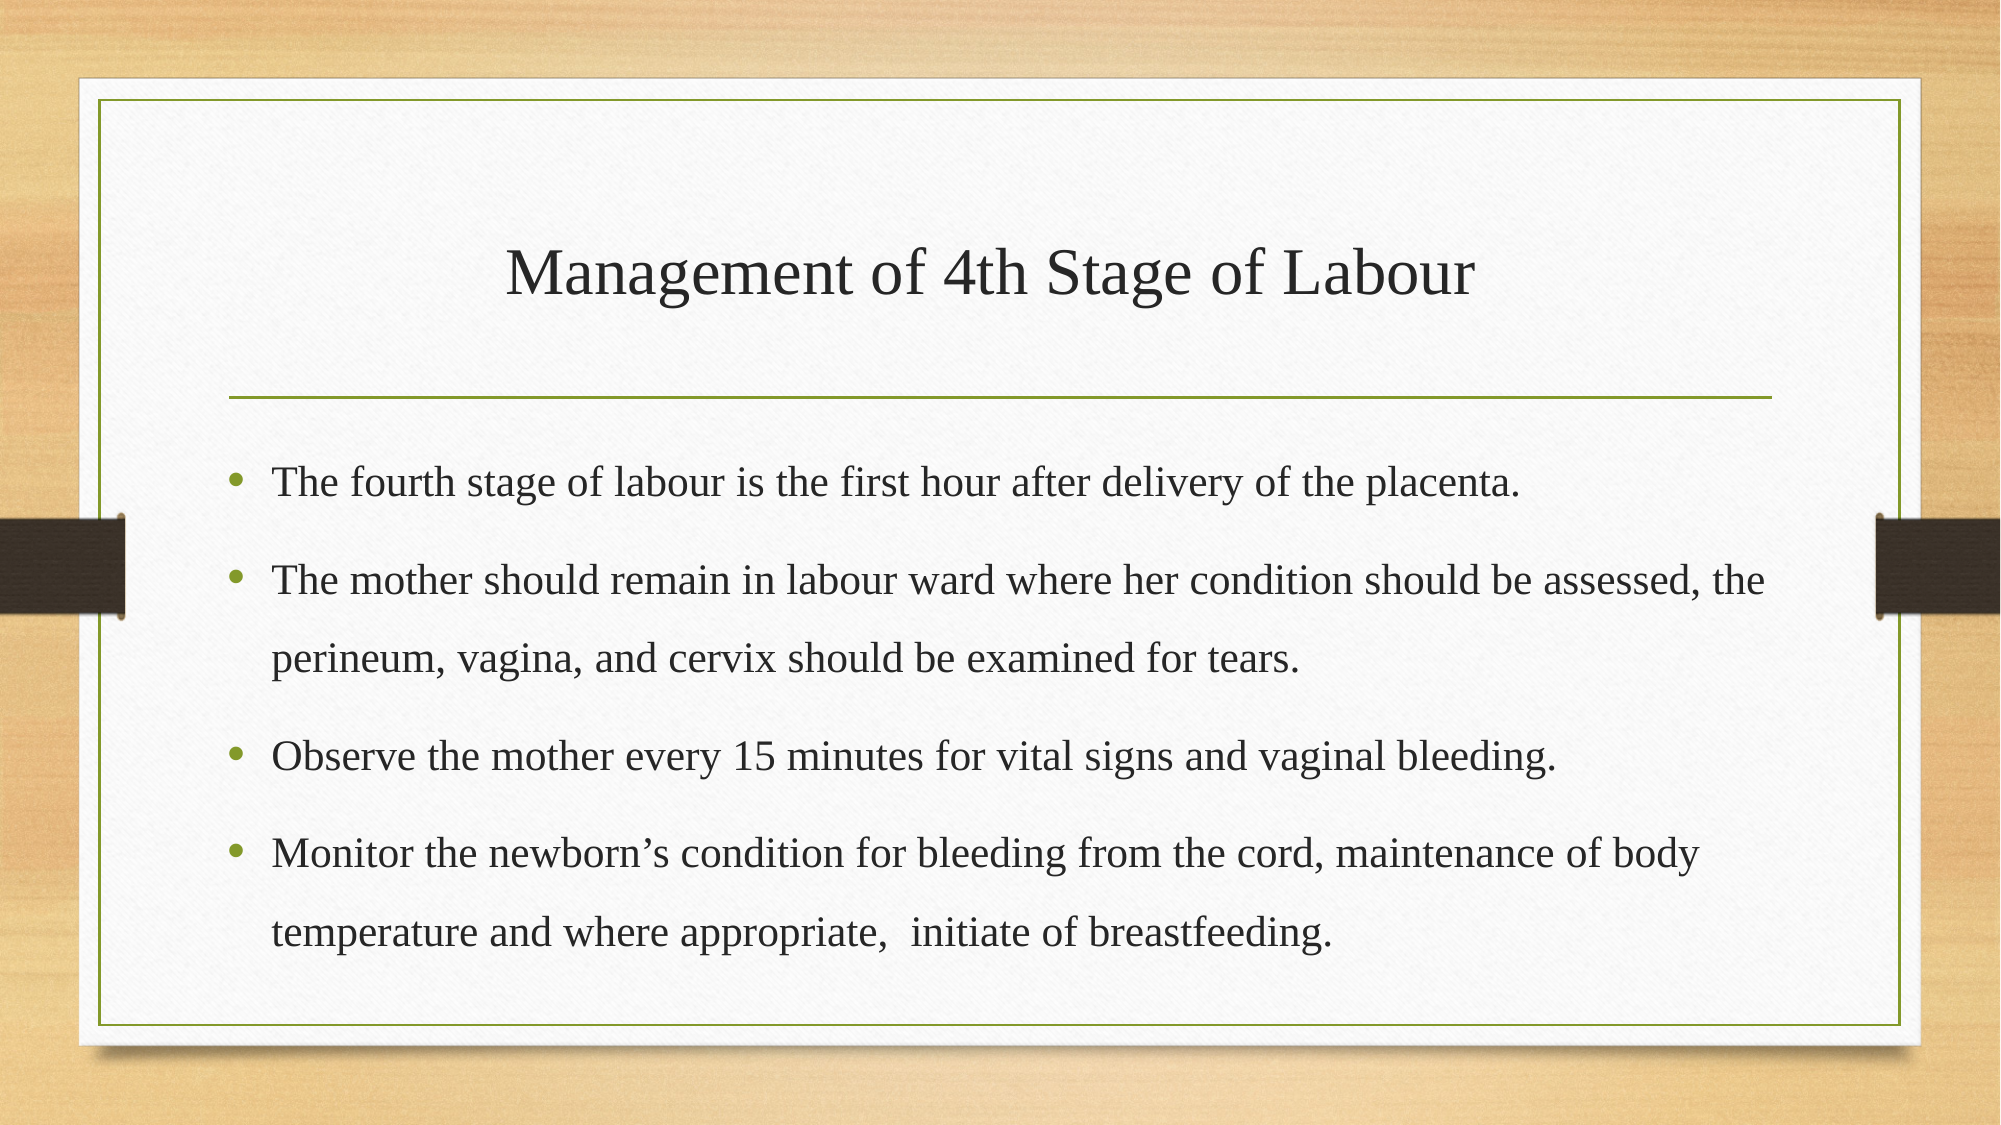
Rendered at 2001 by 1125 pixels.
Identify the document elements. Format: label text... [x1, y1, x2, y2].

list The fourth stage of labour is the first hour after delivery of the placenta. The mother should remain in labour ward where her condition should be assessed, the perineum, vagina, and cervix should be examined for tears. Observe the mother every 15 minutes for vital signs and vaginal bleeding. Monitor the newborn’s condition for bleeding from the cord, maintenance of body temperature and where appropriate, initiate of breastfeeding. [212, 419, 1788, 964]
picture [0, 0, 2001, 1125]
title Management of 4th Stage of Labour [212, 161, 1788, 375]
